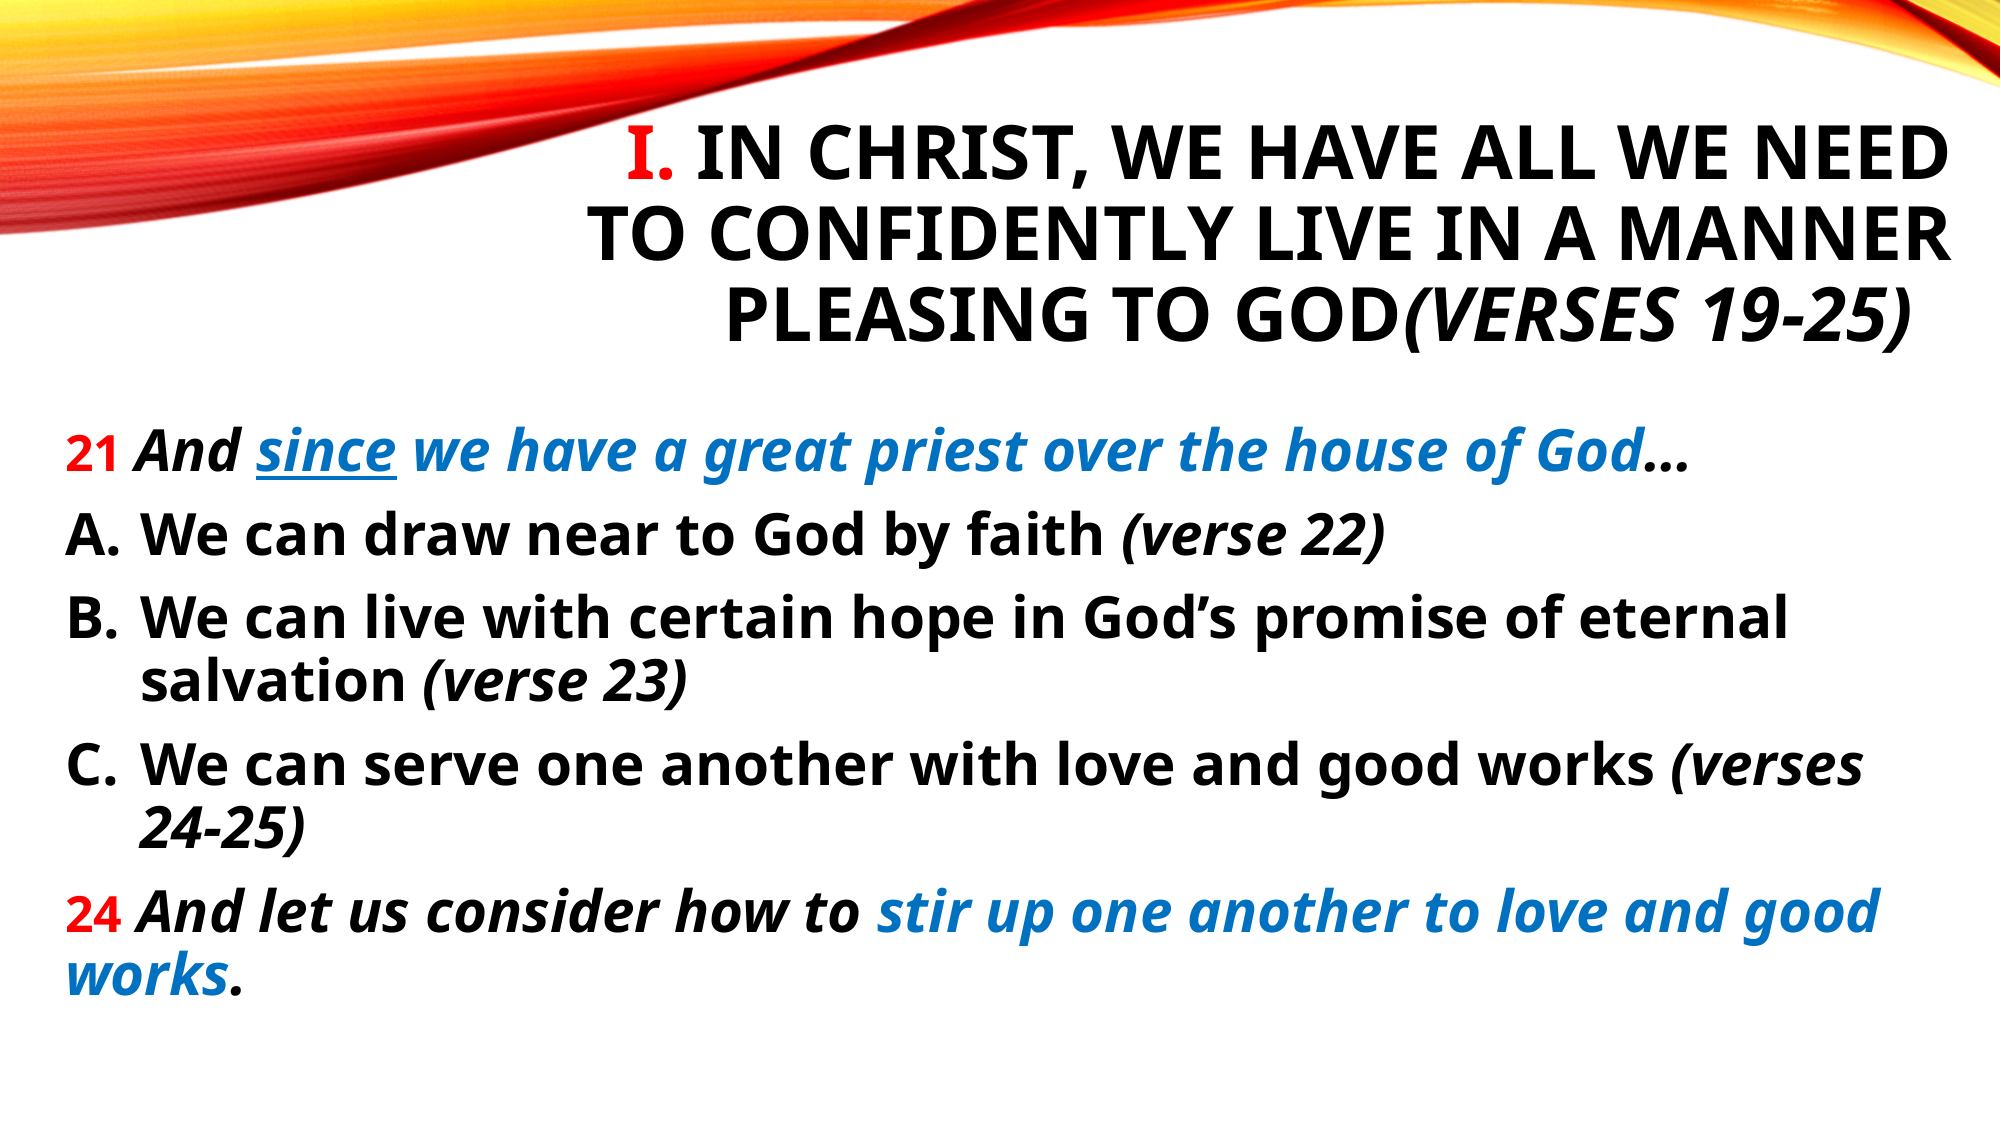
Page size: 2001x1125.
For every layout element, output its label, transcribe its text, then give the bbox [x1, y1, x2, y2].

picture [0, 0, 2000, 237]
list 21 And since we have a great priest over the house of God… We can draw near to God by faith (verse 22) We can live with certain hope in God’s promise of eternal salvation (verse 23) We can serve one another with love and good works (verses 24-25) 24 And let us consider how to stir up one another to love and good works. [50, 413, 1968, 1125]
title I. In Christ, we have all we need to confidently live in a manner pleasing to God(verses 19-25) [525, 129, 1968, 342]
